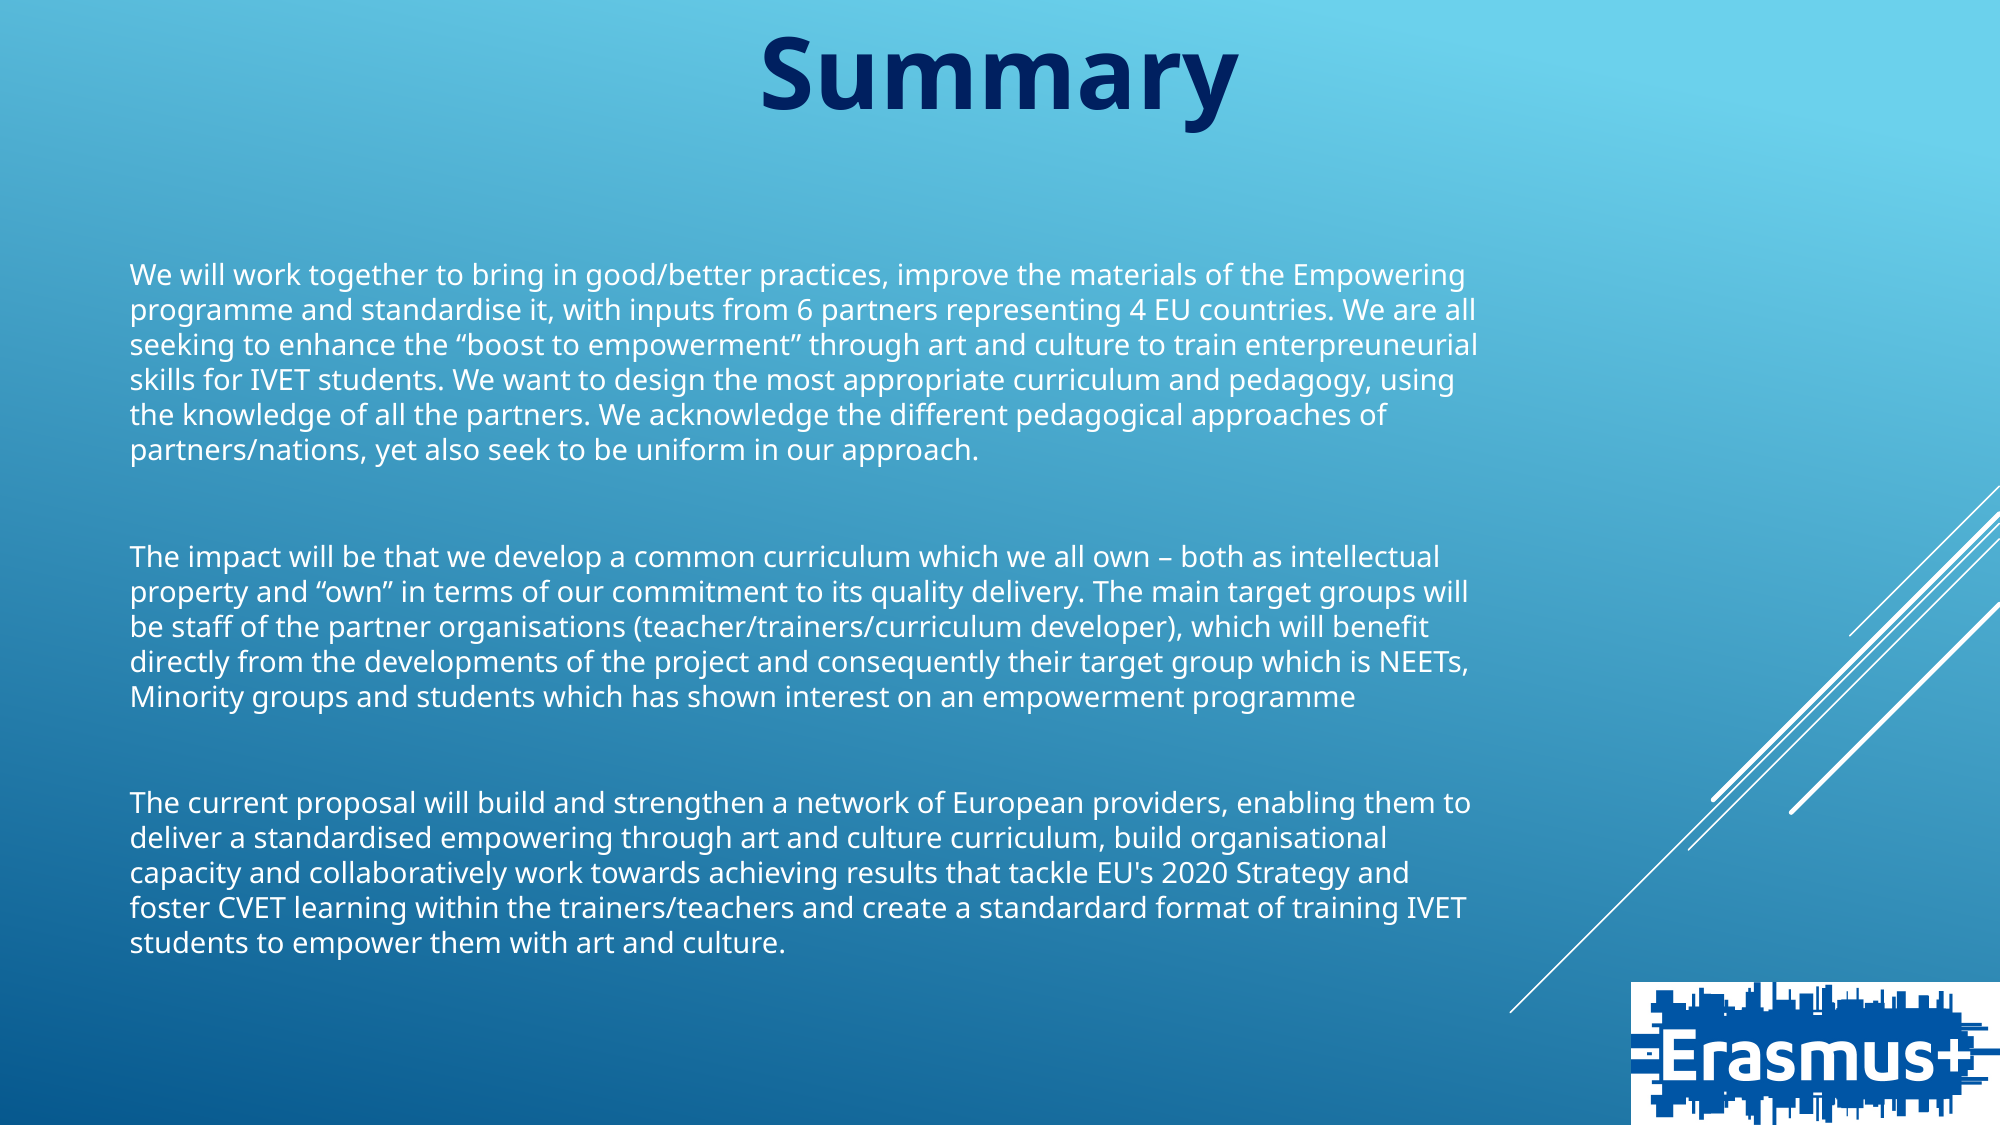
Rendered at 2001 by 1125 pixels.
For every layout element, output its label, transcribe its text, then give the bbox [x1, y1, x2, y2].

picture [1631, 982, 2000, 1125]
title Summary [113, 0, 1887, 142]
list We will work together to bring in good/better practices, improve the materials of the Empowering programme and standardise it, with inputs from 6 partners representing 4 EU countries. We are all seeking to enhance the “boost to empowerment” through art and culture to train enterpreuneurial skills for IVET students. We want to design the most appropriate curriculum and pedagogy, using the knowledge of all the partners. We acknowledge the different pedagogical approaches of partners/nations, yet also seek to be uniform in our approach. The impact will be that we develop a common curriculum which we all own – both as intellectual property and “own” in terms of our commitment to its quality delivery. The main target groups will be staff of the partner organisations (teacher/trainers/curriculum developer), which will benefit directly from the developments of the project and consequently their target group which is NEETs, Minority groups and students which has shown interest on an empowerment programme The current proposal will build and strengthen a network of European providers, enabling them to deliver a standardised empowering through art and culture curriculum, build organisational capacity and collaboratively work towards achieving results that tackle EU's 2020 Strategy and foster CVET learning within the trainers/teachers and create a standardard format of training IVET students to empower them with art and culture. [114, 116, 1498, 1100]
